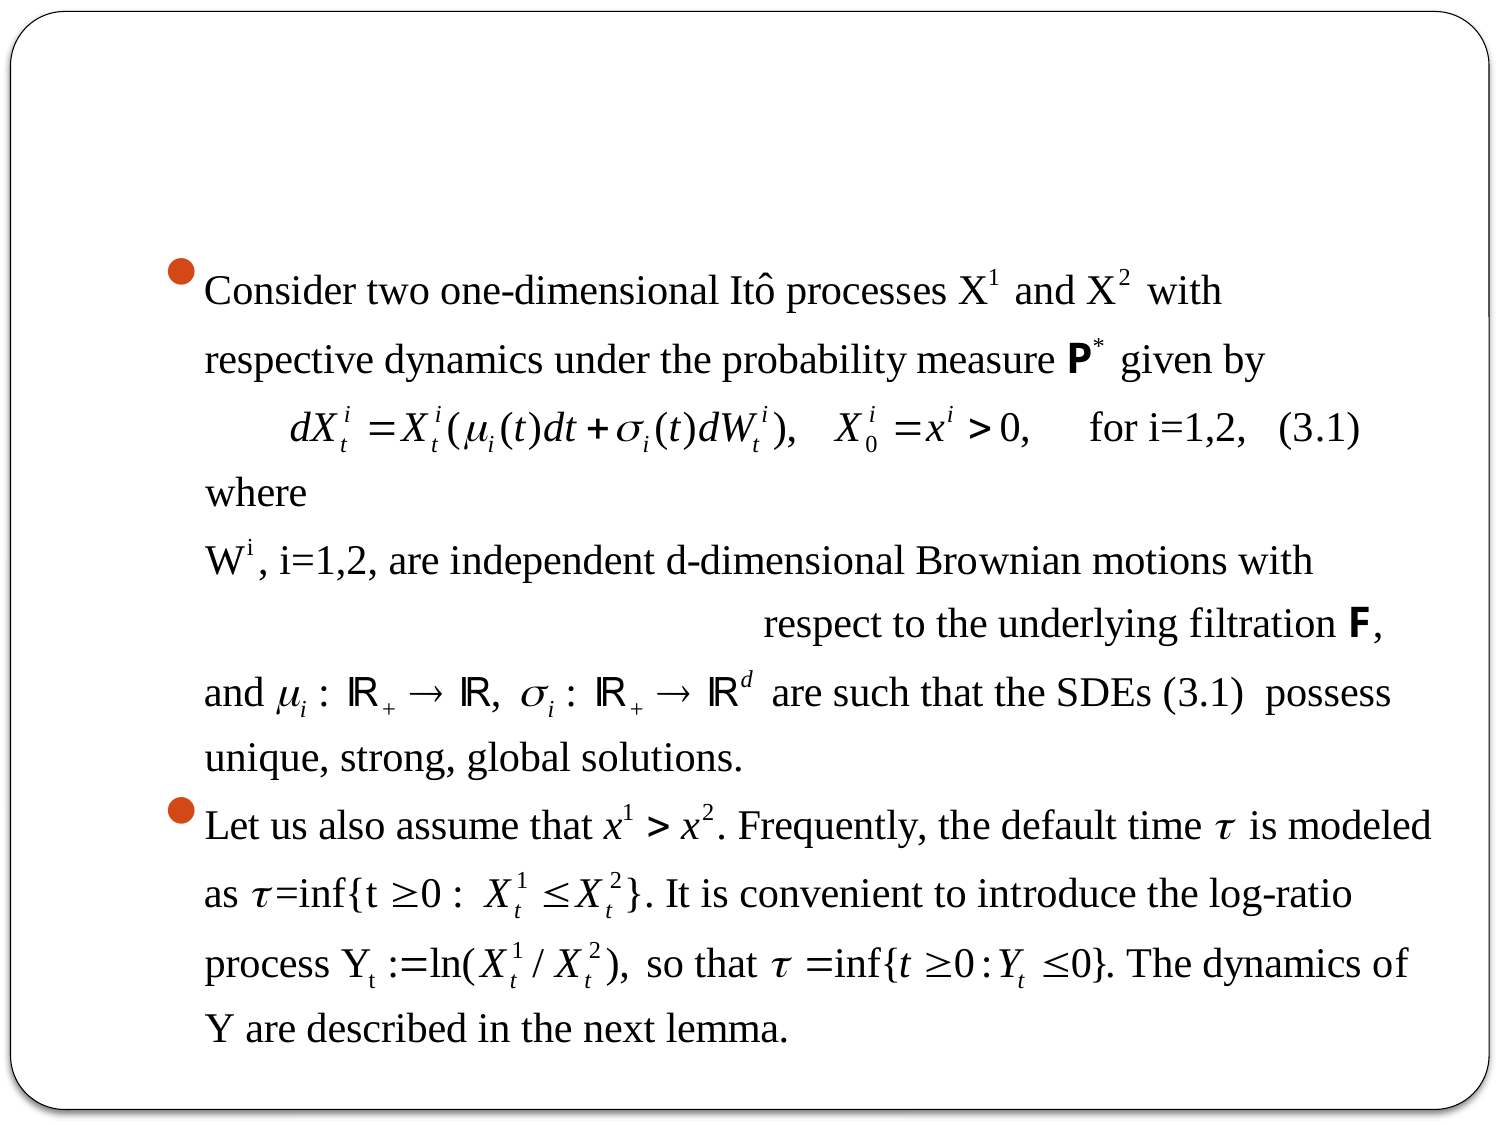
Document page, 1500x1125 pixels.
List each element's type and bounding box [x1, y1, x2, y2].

text_box [197, 257, 1454, 1053]
list [150, 237, 1425, 988]
